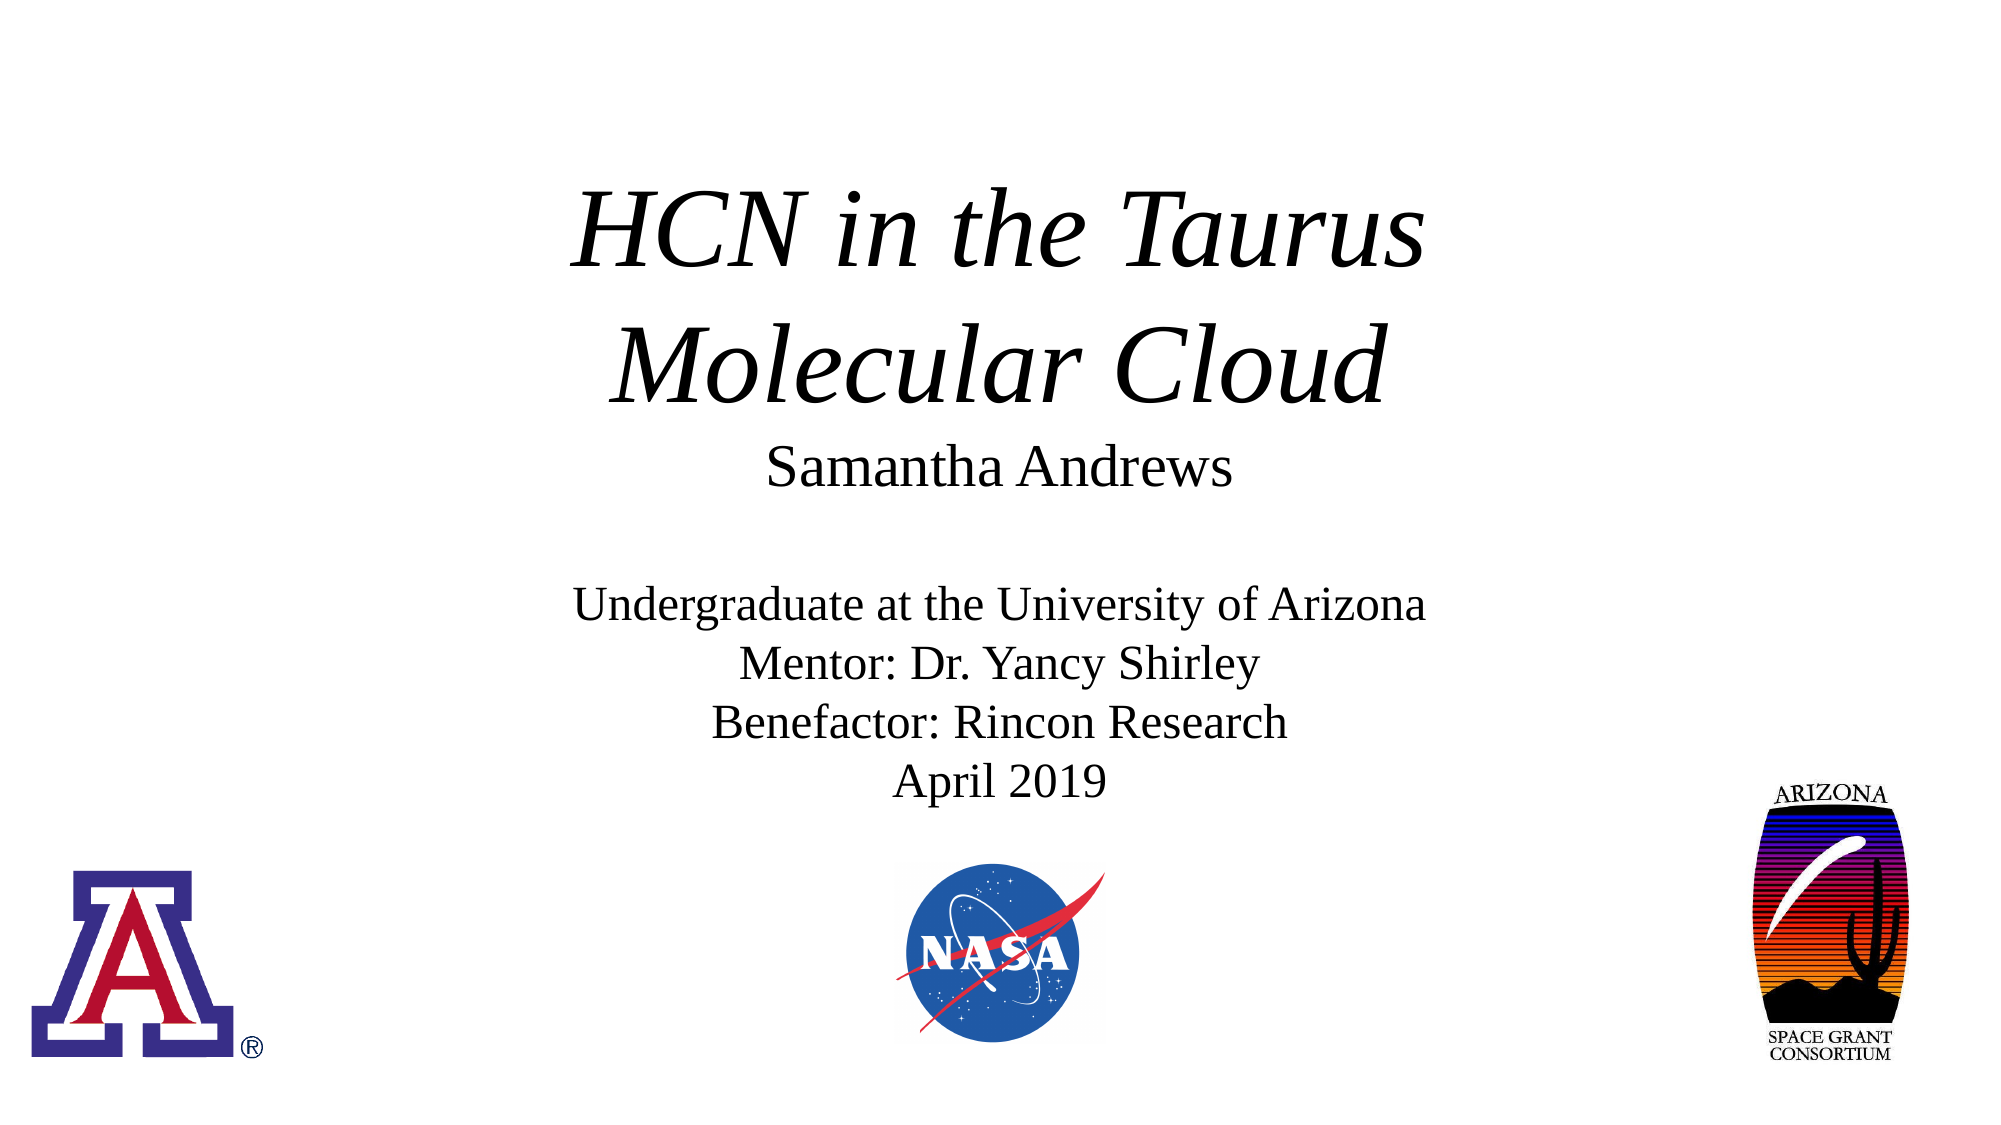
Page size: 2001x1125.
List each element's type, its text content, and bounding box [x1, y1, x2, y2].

text_box HCN in the Taurus Molecular Cloud Samantha Andrews Undergraduate at the University of Arizona Mentor: Dr. Yancy Shirley Benefactor: Rincon Research April 2019 [324, 44, 1675, 916]
text_box [1737, 779, 1918, 1065]
picture [24, 862, 263, 1065]
picture [894, 862, 1106, 1044]
